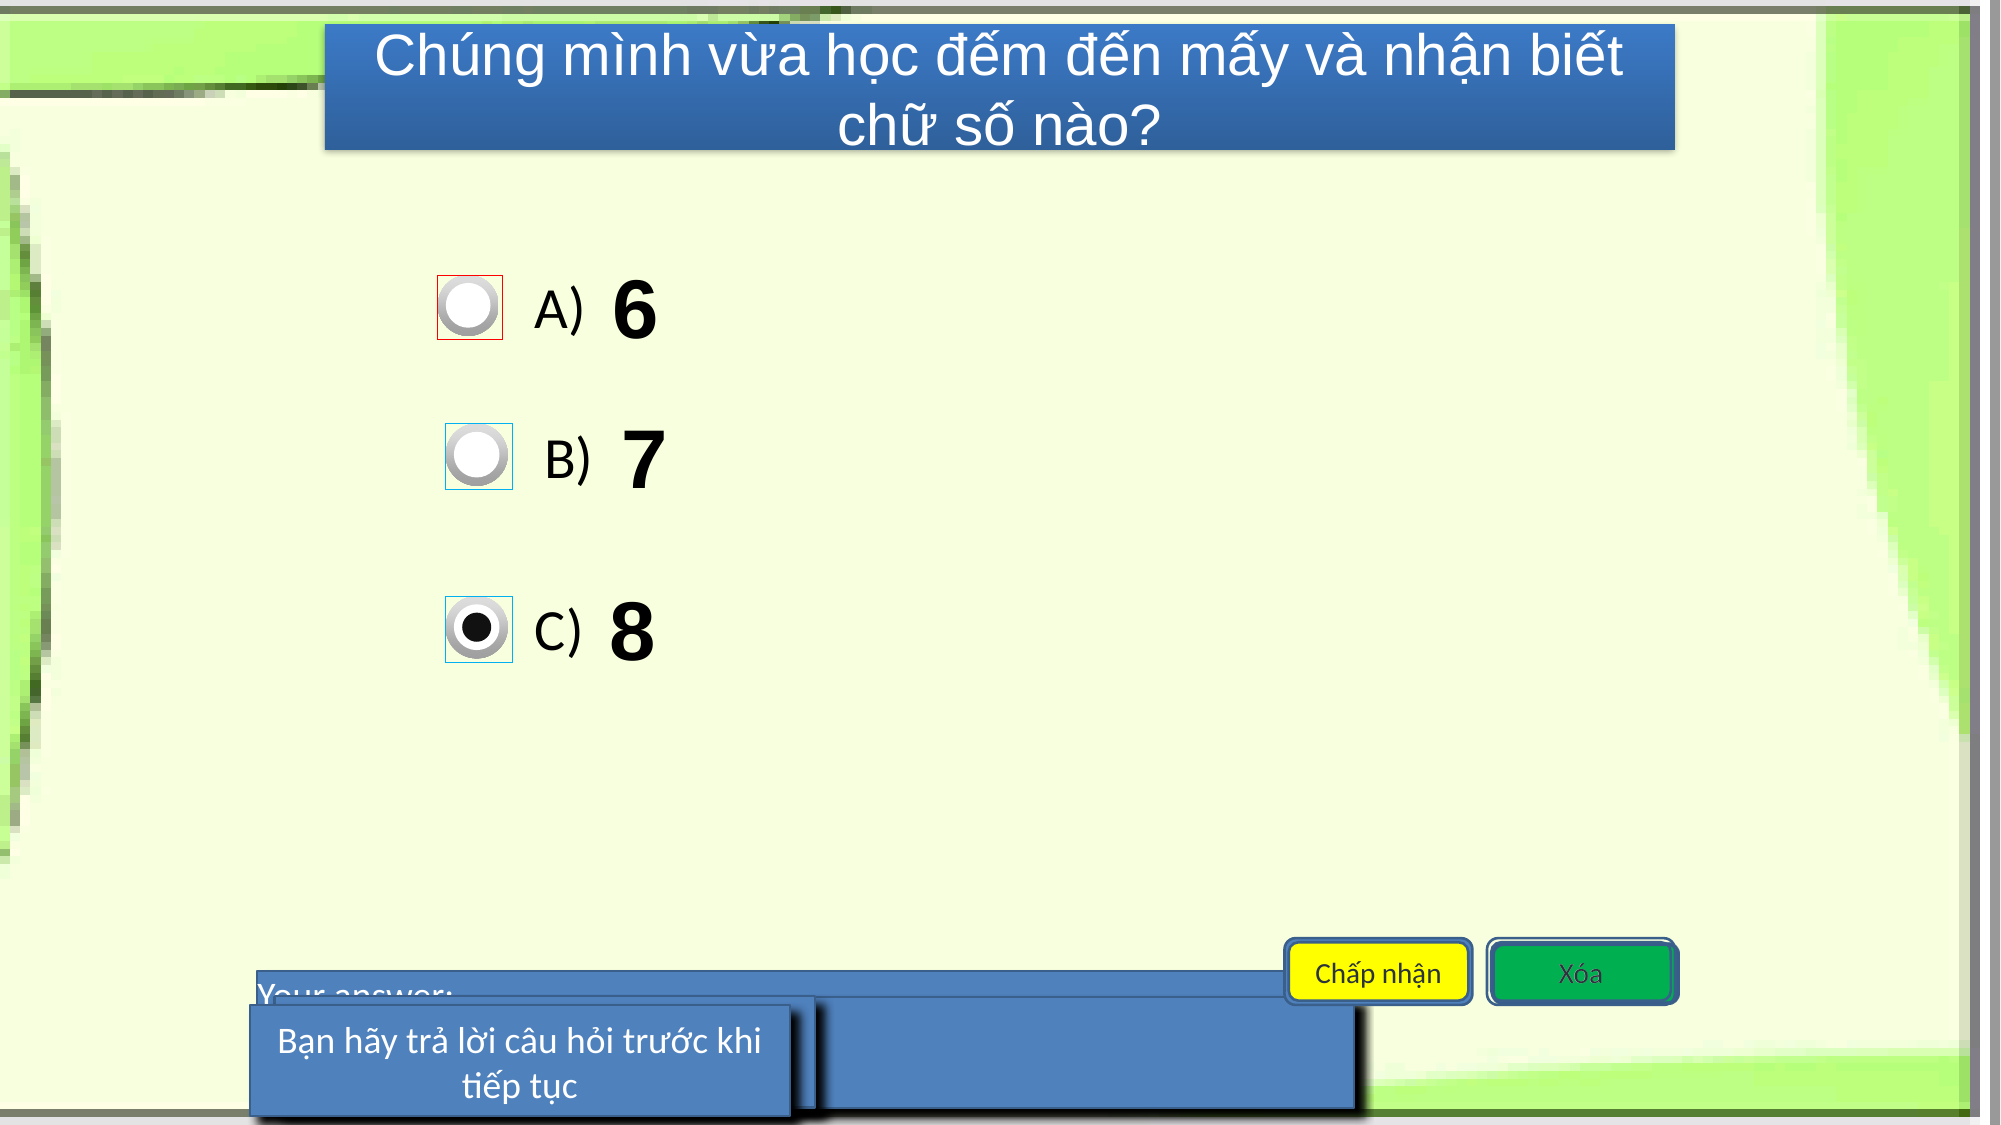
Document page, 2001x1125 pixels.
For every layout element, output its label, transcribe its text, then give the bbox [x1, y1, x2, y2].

title Chúng mình vừa học đếm đến mấy và nhận biết chữ số nào? [324, 24, 1675, 150]
text_box Your answer: [255, 969, 1278, 1003]
picture [0, 0, 2001, 1125]
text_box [1486, 937, 1676, 1006]
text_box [437, 269, 1413, 341]
text_box Bạn hãy trả lời câu hỏi trước khi tiếp tục [248, 1003, 792, 1118]
text_box You did not answer this question completely [273, 994, 817, 1110]
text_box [1284, 937, 1473, 1006]
text_box The correct answer is: [826, 994, 1356, 1110]
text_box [445, 419, 1422, 491]
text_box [445, 592, 1413, 663]
